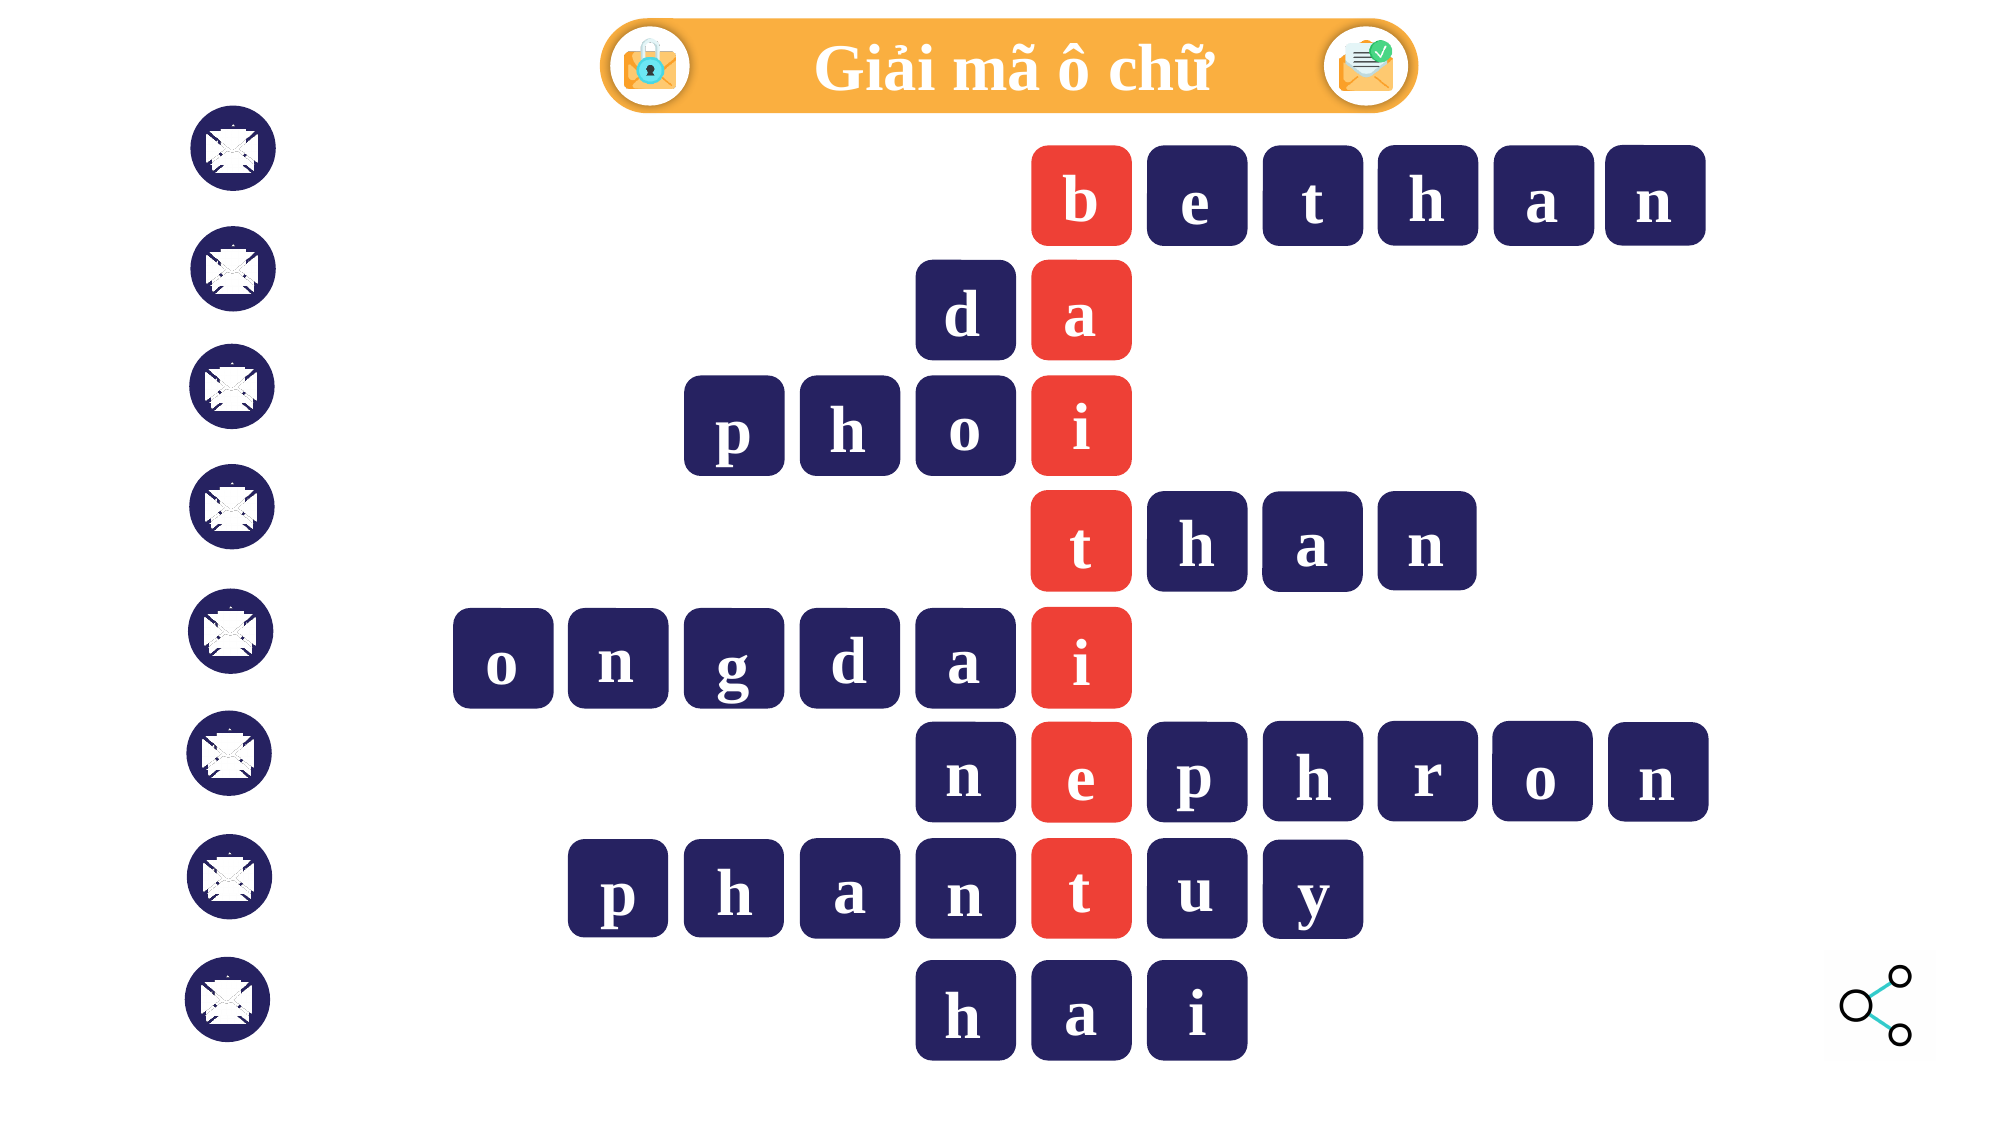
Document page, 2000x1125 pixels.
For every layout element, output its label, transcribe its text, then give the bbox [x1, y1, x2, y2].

text_box [913, 836, 1019, 941]
text_box a [1504, 148, 1581, 244]
text_box [1375, 718, 1481, 824]
text_box [913, 719, 1019, 825]
text_box n [926, 722, 1001, 818]
text_box d [810, 609, 887, 705]
text_box [1260, 837, 1366, 941]
text_box [185, 586, 276, 676]
text_box [913, 957, 1019, 1063]
text_box [1413, 39, 1421, 93]
text_box [1144, 836, 1250, 941]
text_box [1029, 719, 1134, 825]
text_box a [813, 839, 888, 935]
picture [202, 728, 254, 778]
text_box [620, 16, 675, 24]
text_box [913, 257, 1019, 363]
text_box [636, 112, 1383, 116]
text_box [913, 373, 1019, 479]
text_box [681, 373, 787, 479]
text_box [1029, 373, 1134, 479]
text_box [797, 605, 903, 711]
text_box [1260, 143, 1366, 249]
text_box [681, 605, 787, 711]
text_box r [1391, 722, 1466, 818]
text_box i [1043, 611, 1120, 707]
text_box [1029, 957, 1134, 1063]
text_box [797, 836, 903, 941]
text_box [1260, 489, 1365, 595]
text_box i [1159, 961, 1236, 1057]
text_box [1375, 143, 1481, 248]
text_box t [1041, 838, 1118, 934]
text_box n [1387, 492, 1464, 588]
text_box [1144, 489, 1250, 594]
text_box p [1157, 723, 1234, 819]
text_box [182, 954, 273, 1045]
text_box Giải mã ô chữ [675, 16, 1353, 112]
text_box [1029, 604, 1134, 711]
text_box n [1616, 148, 1692, 243]
text_box b [1043, 147, 1119, 243]
text_box [1605, 719, 1711, 824]
text_box [1144, 719, 1250, 825]
text_box [1144, 143, 1250, 249]
text_box [1603, 142, 1708, 248]
text_box a [1274, 492, 1351, 588]
text_box i [1043, 375, 1120, 470]
text_box [184, 831, 275, 922]
text_box [1260, 718, 1366, 824]
text_box a [1043, 961, 1120, 1057]
text_box [188, 224, 278, 314]
text_box n [927, 842, 1003, 938]
text_box t [1043, 494, 1119, 589]
text_box [1491, 143, 1597, 249]
text_box h [1276, 726, 1351, 822]
picture [202, 852, 255, 902]
text_box [913, 605, 1018, 711]
picture [204, 606, 256, 656]
text_box [1490, 718, 1595, 824]
text_box u [1158, 837, 1235, 933]
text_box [1323, 26, 1409, 106]
text_box h [1159, 492, 1236, 588]
text_box [1375, 489, 1479, 593]
text_box a [926, 609, 1003, 705]
text_box h [1389, 147, 1466, 243]
text_box [597, 41, 604, 90]
text_box e [1157, 150, 1234, 245]
text_box h [697, 841, 773, 936]
picture [206, 244, 258, 294]
text_box [187, 461, 277, 552]
text_box g [695, 615, 771, 710]
picture [200, 974, 253, 1024]
text_box h [924, 964, 1001, 1060]
text_box [681, 836, 787, 940]
text_box [184, 708, 274, 798]
text_box a [1042, 262, 1119, 358]
text_box [188, 103, 278, 194]
picture [205, 482, 257, 532]
text_box [1029, 836, 1134, 941]
picture [1824, 949, 1936, 1061]
text_box [1029, 143, 1134, 249]
text_box e [1043, 725, 1120, 821]
text_box [1029, 257, 1134, 363]
text_box o [464, 610, 541, 706]
text_box p [581, 841, 657, 936]
text_box [565, 605, 671, 711]
text_box p [696, 379, 773, 475]
text_box o [1503, 725, 1580, 821]
text_box [1144, 957, 1250, 1063]
text_box y [1277, 842, 1351, 938]
text_box [187, 341, 277, 432]
text_box [565, 836, 671, 940]
text_box [1353, 16, 1398, 24]
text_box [609, 26, 690, 106]
picture [206, 123, 258, 173]
text_box t [1275, 149, 1351, 245]
text_box d [924, 262, 1001, 358]
text_box h [810, 378, 887, 474]
text_box n [1619, 726, 1696, 822]
text_box [797, 373, 903, 479]
text_box o [927, 376, 1003, 472]
text_box [1028, 487, 1134, 594]
picture [205, 361, 257, 411]
text_box [451, 605, 556, 711]
text_box n [577, 608, 654, 703]
